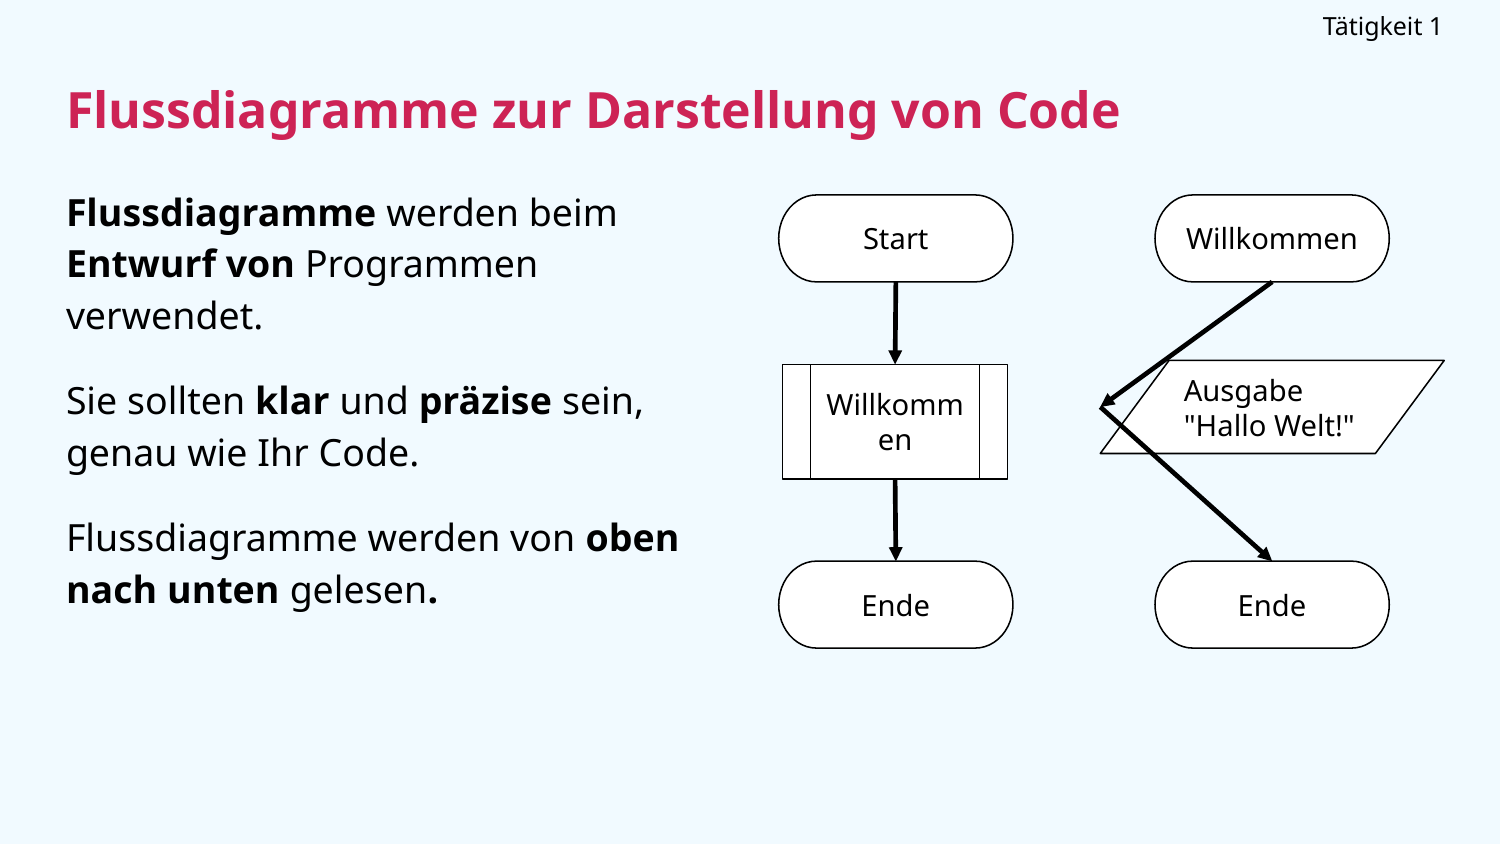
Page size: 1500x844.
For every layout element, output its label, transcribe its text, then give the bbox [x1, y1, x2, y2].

title Flussdiagramme zur Darstellung von Code [51, 51, 1449, 166]
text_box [778, 194, 1445, 649]
list Flussdiagramme werden beim Entwurf von Programmen verwendet. Sie sollten klar und präzise sein, genau wie Ihr Code. Flussdiagramme werden von oben nach unten gelesen. [51, 166, 723, 768]
subtitle Tätigkeit 1 [1122, 0, 1444, 52]
